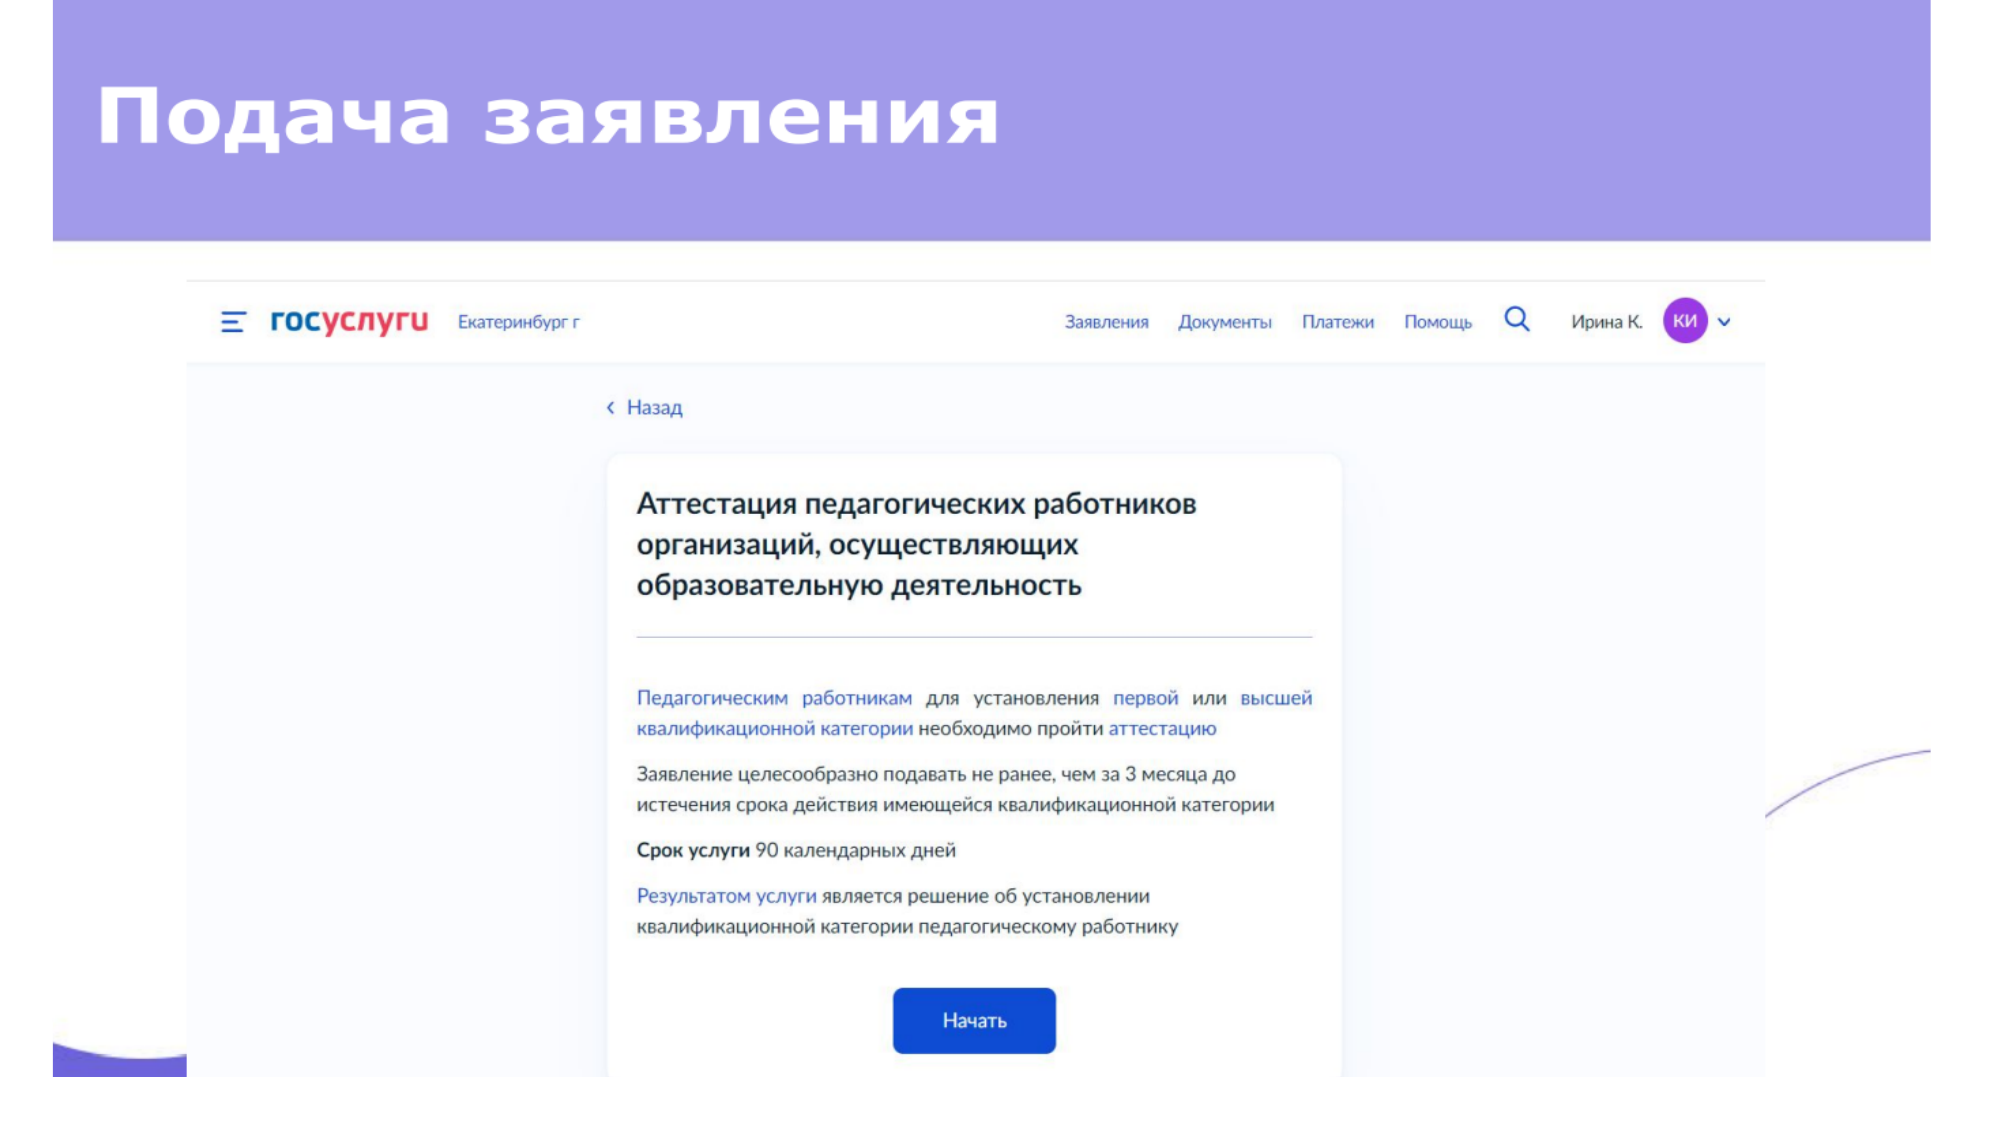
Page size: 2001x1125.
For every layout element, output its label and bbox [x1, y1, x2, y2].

picture [52, 0, 1931, 1077]
